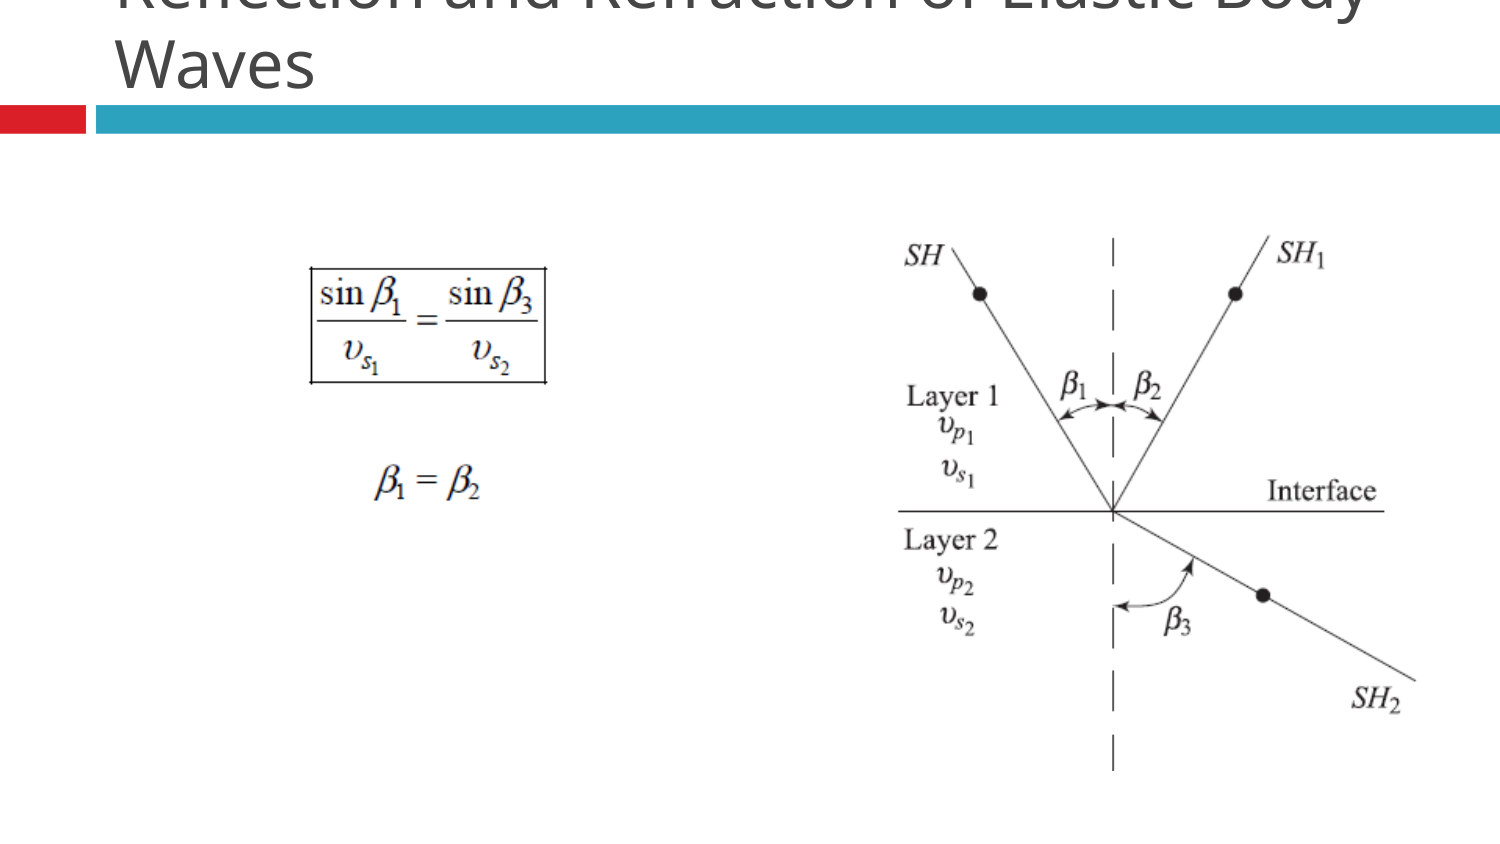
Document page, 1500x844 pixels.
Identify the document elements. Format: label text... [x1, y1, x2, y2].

picture [0, 104, 1500, 136]
title Reflection and Refraction of Elastic Body Waves [99, 9, 1438, 110]
picture [299, 258, 557, 388]
picture [365, 455, 491, 513]
picture [874, 196, 1445, 771]
